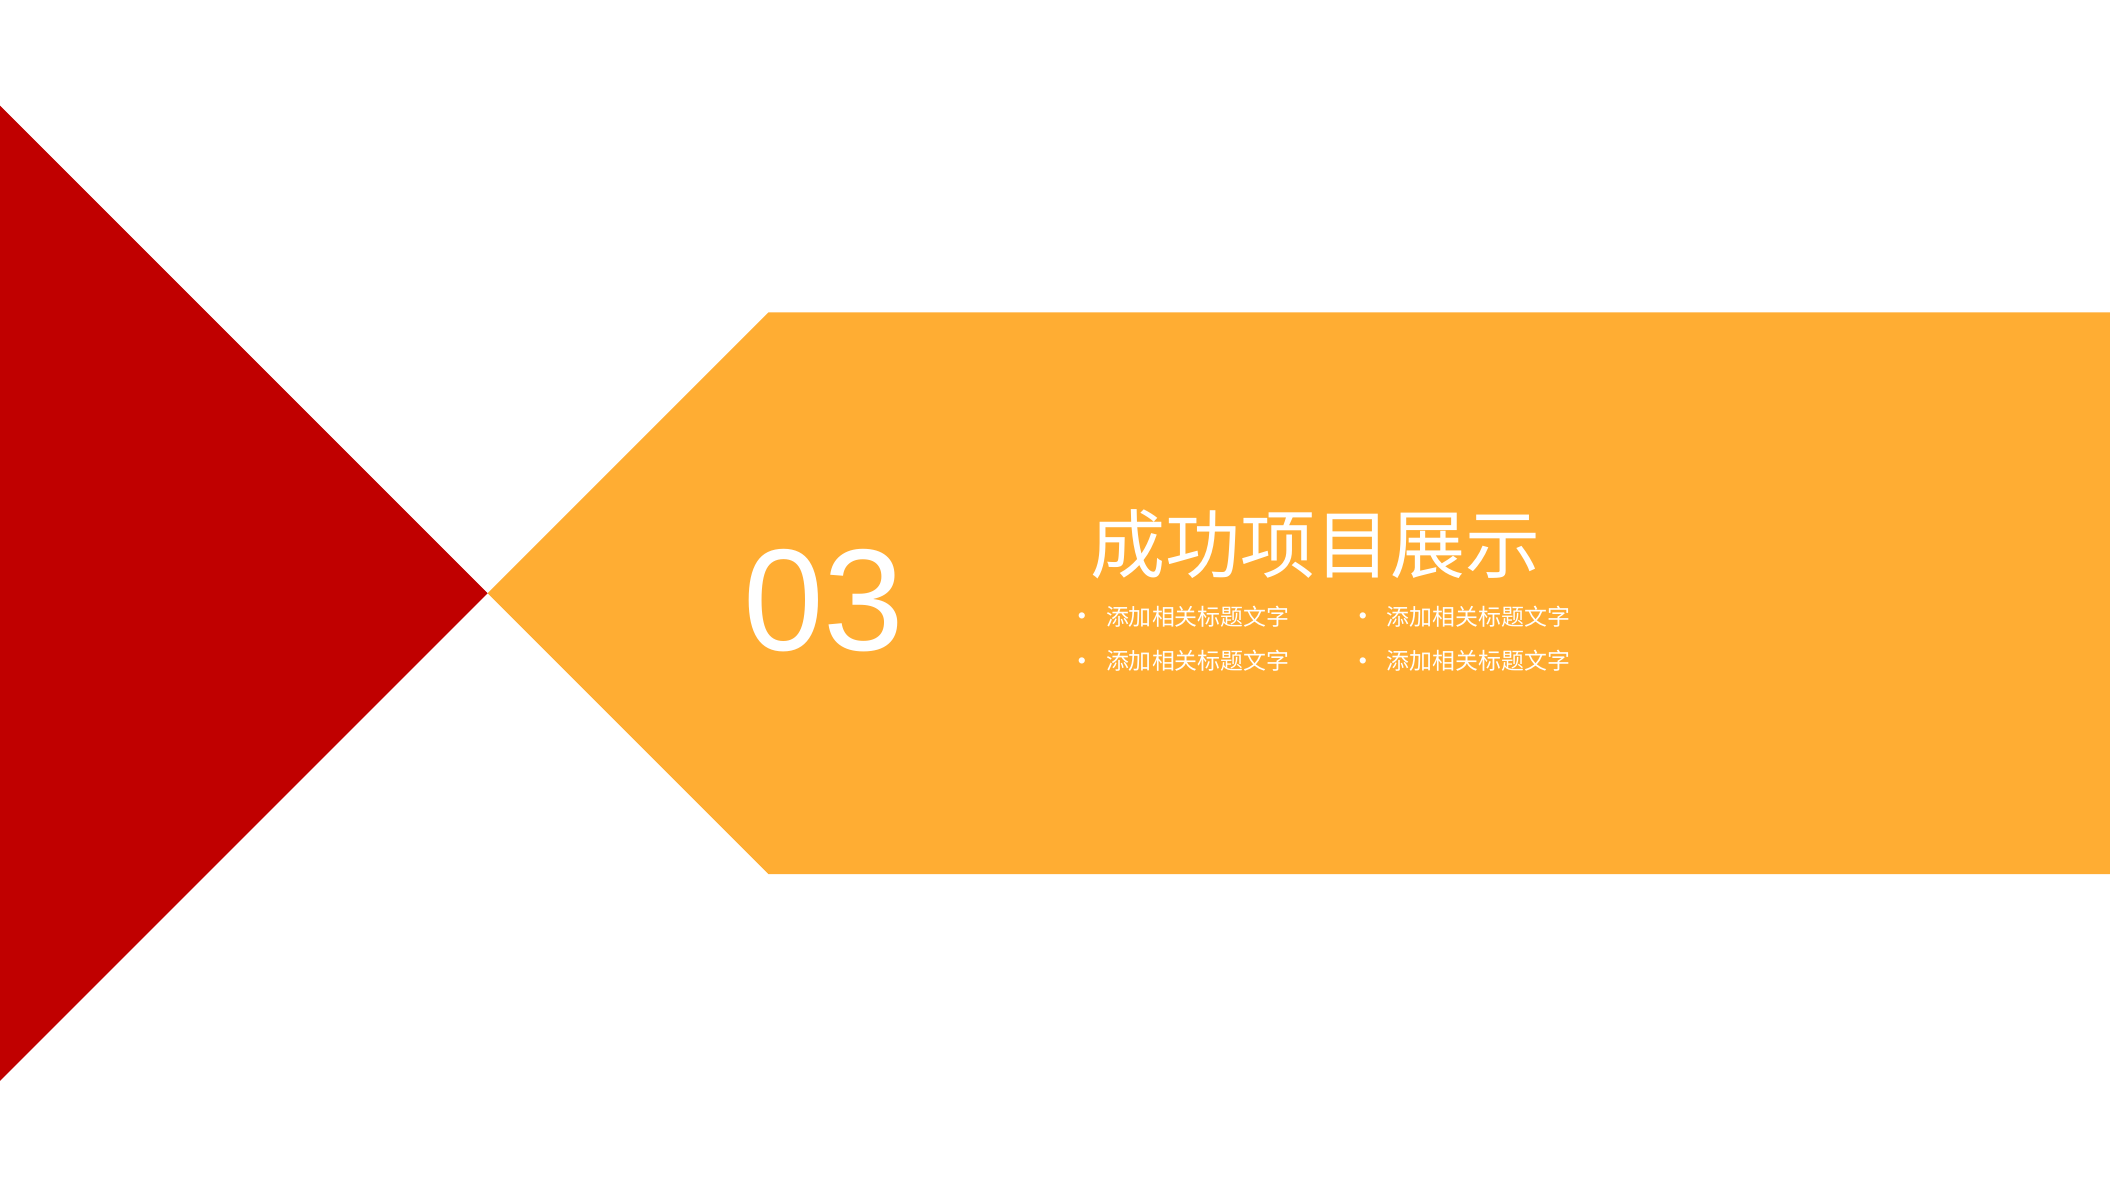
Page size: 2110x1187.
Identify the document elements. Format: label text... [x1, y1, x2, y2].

text_box [0, 104, 490, 1083]
text_box 03 [707, 497, 941, 687]
text_box [488, 311, 2110, 876]
text_box 添加相关标题文字 [1344, 594, 1586, 638]
text_box 添加相关标题文字 [1344, 639, 1586, 682]
text_box 添加相关标题文字 [1063, 639, 1306, 682]
text_box 添加相关标题文字 [1063, 594, 1306, 638]
text_box 成功项目展示 [1054, 497, 1577, 588]
